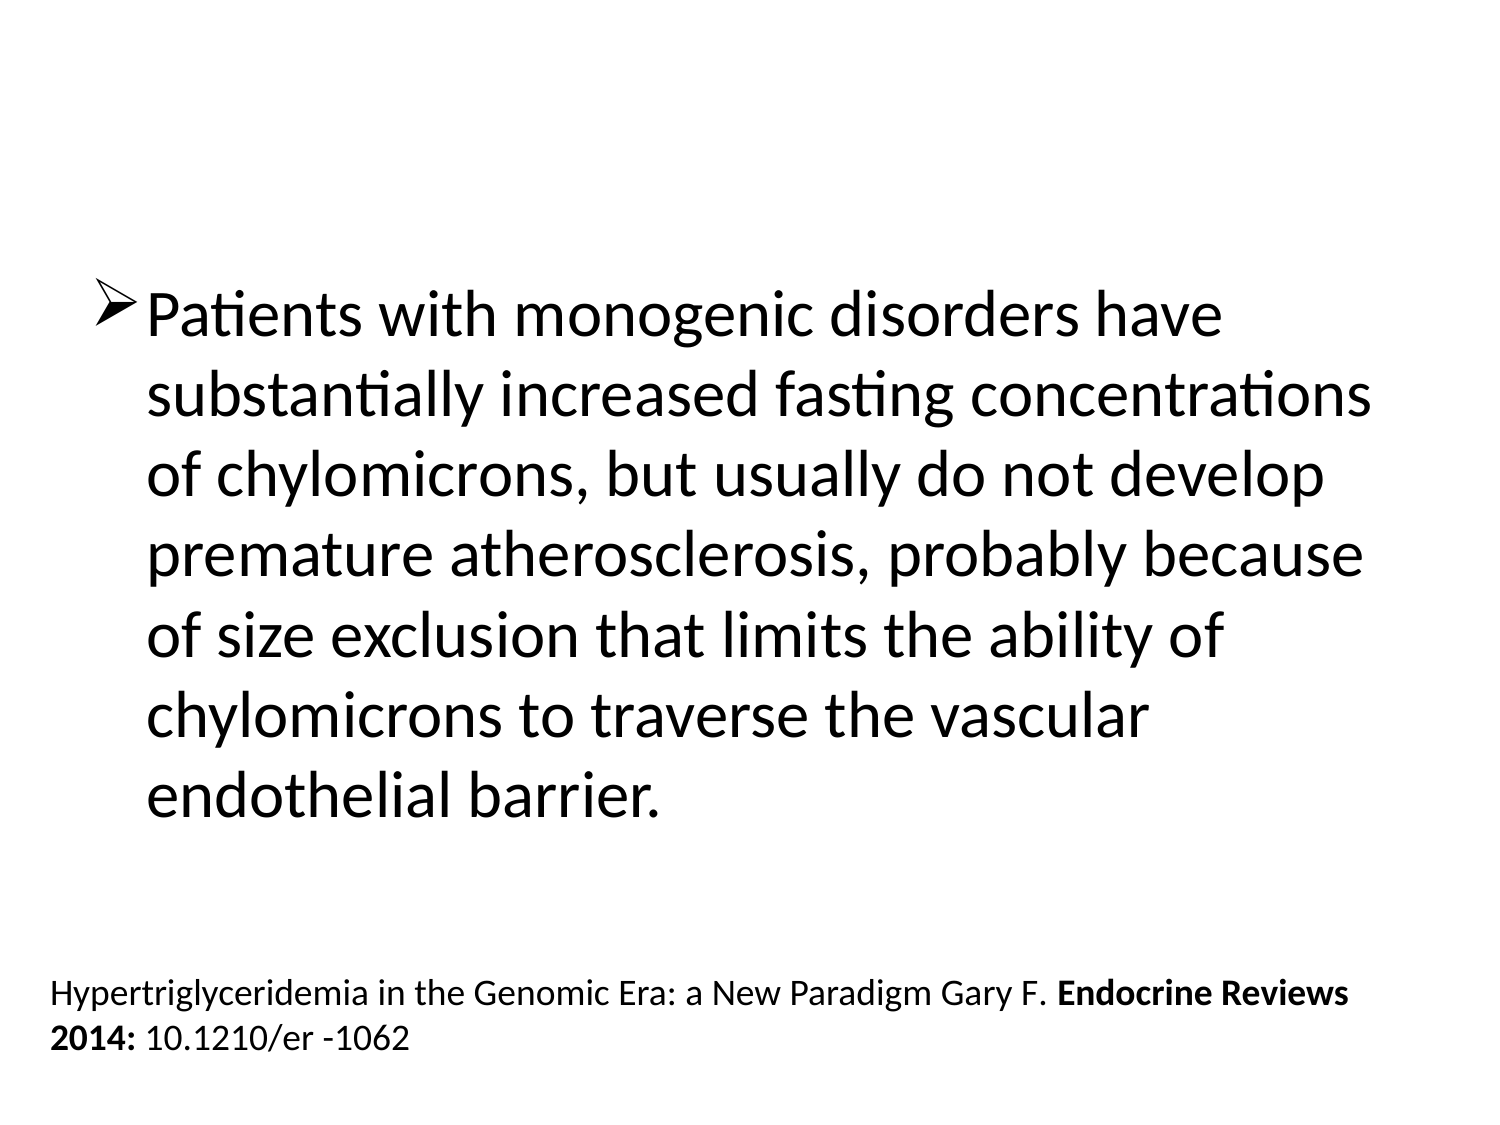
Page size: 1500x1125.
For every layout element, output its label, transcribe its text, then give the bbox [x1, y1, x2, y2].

text_box Hypertriglyceridemia in the Genomic Era: a New Paradigm Gary F. Endocrine Reviews 2014: 10.1210/er -1062 [35, 960, 1395, 1066]
list Patients with monogenic disorders have substantially increased fasting concentrations of chylomicrons, but usually do not develop premature atherosclerosis, probably because of size exclusion that limits the ability of chylomicrons to traverse the vascular endothelial barrier. [75, 262, 1425, 1005]
